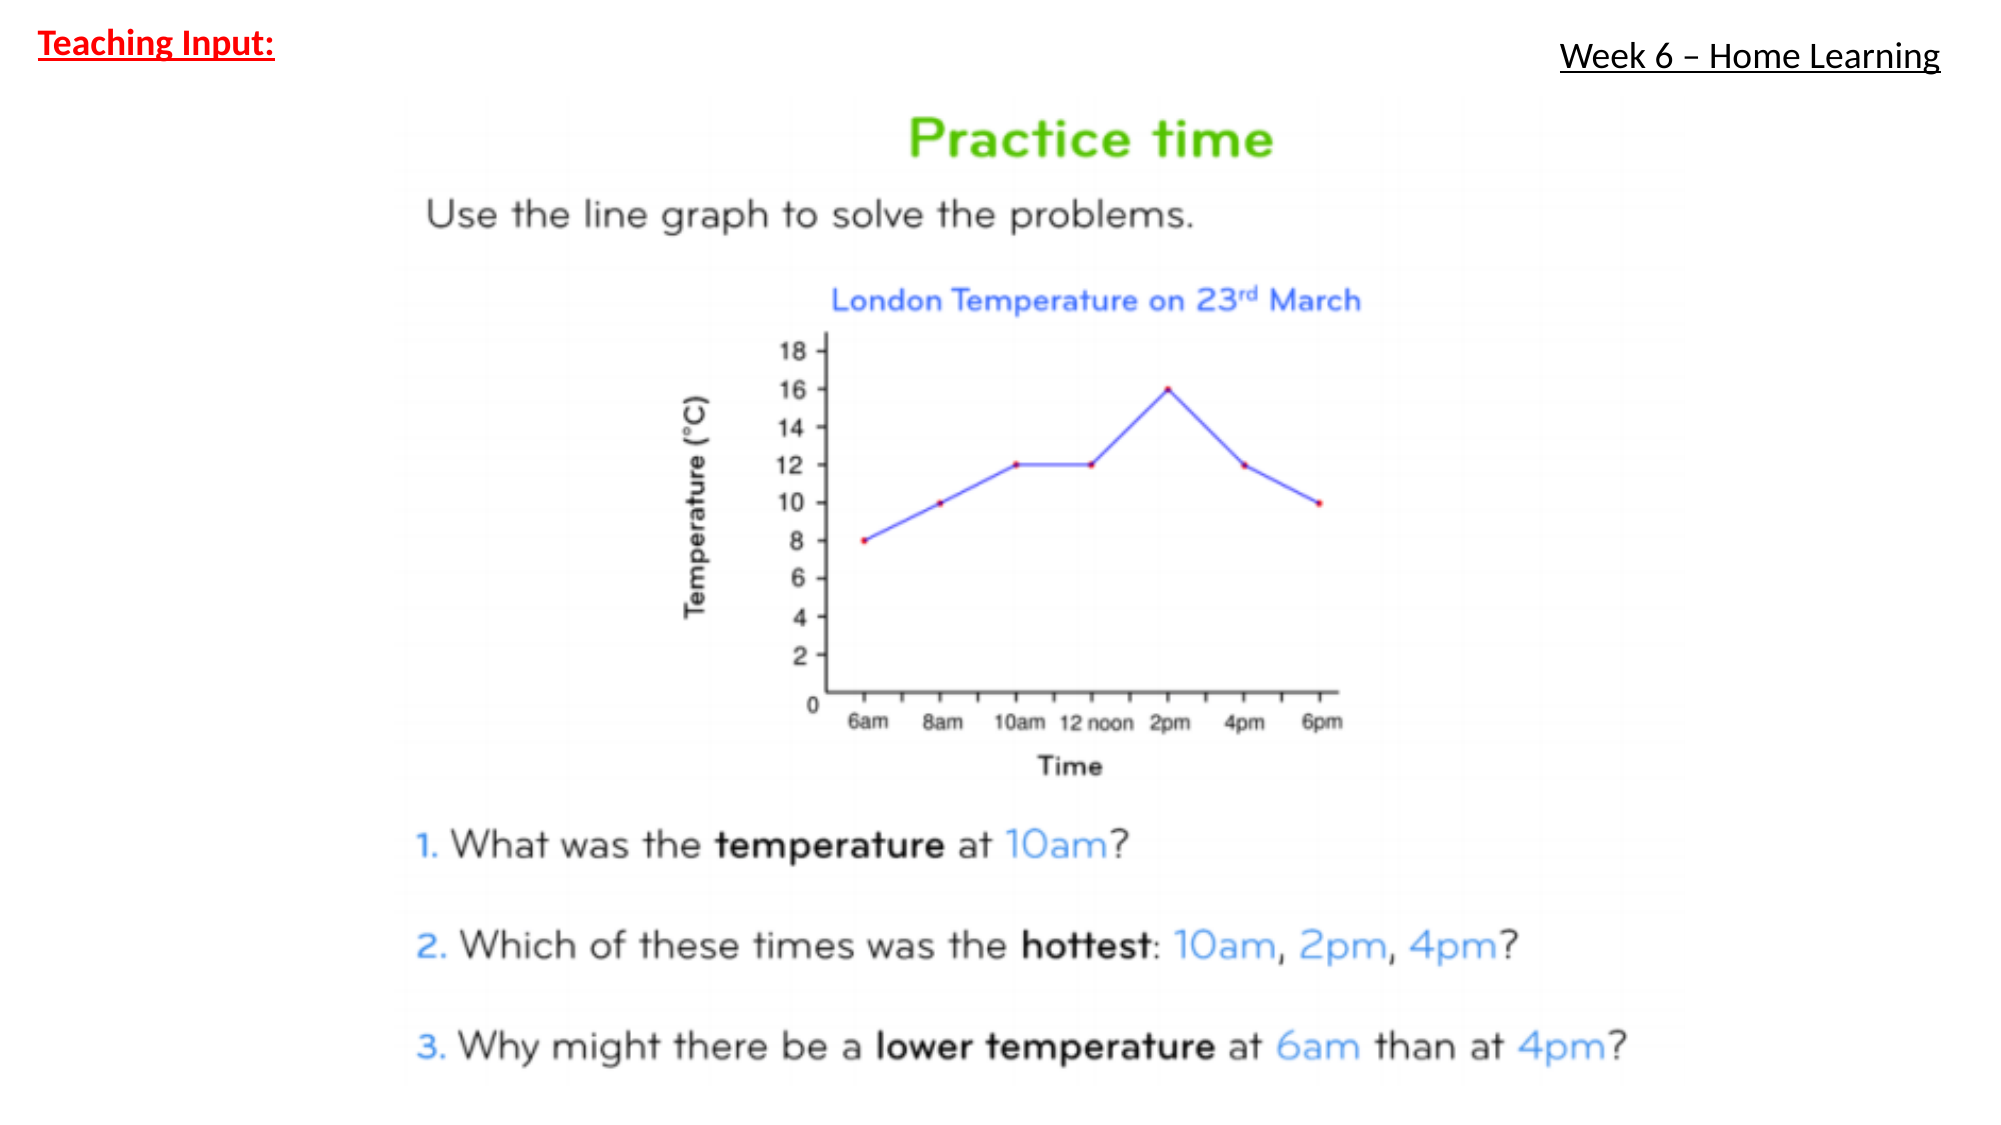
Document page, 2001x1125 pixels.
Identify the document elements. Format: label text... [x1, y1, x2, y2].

text_box Teaching Input: [22, 10, 1545, 71]
picture [394, 96, 1685, 1086]
text_box Week 6 – Home Learning [1545, 23, 2000, 84]
